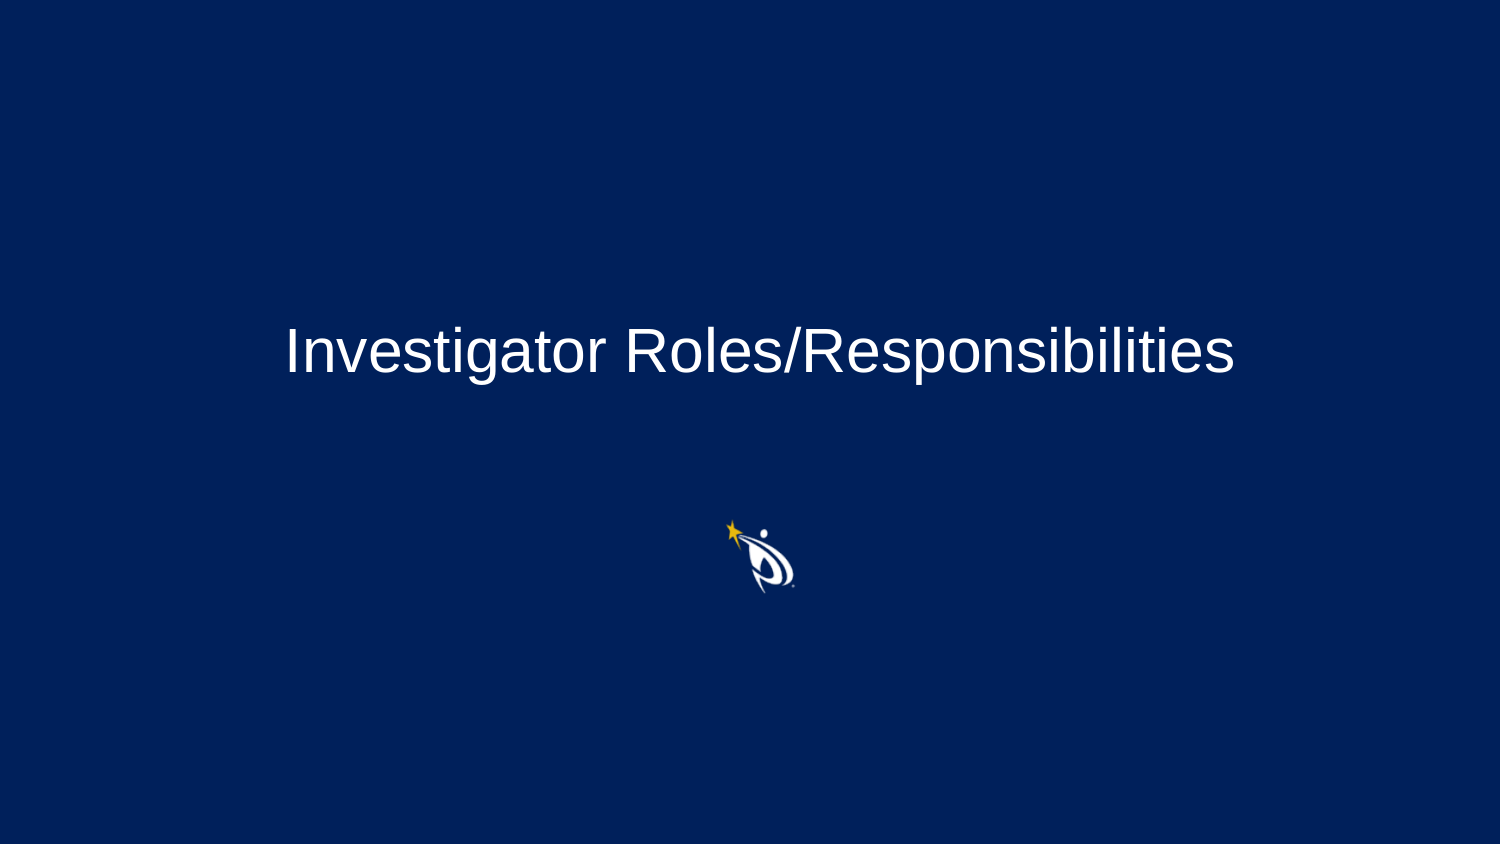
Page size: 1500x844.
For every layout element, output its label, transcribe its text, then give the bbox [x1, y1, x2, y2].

picture [699, 495, 822, 618]
list Investigator Roles/Responsibilities [113, 312, 1408, 395]
